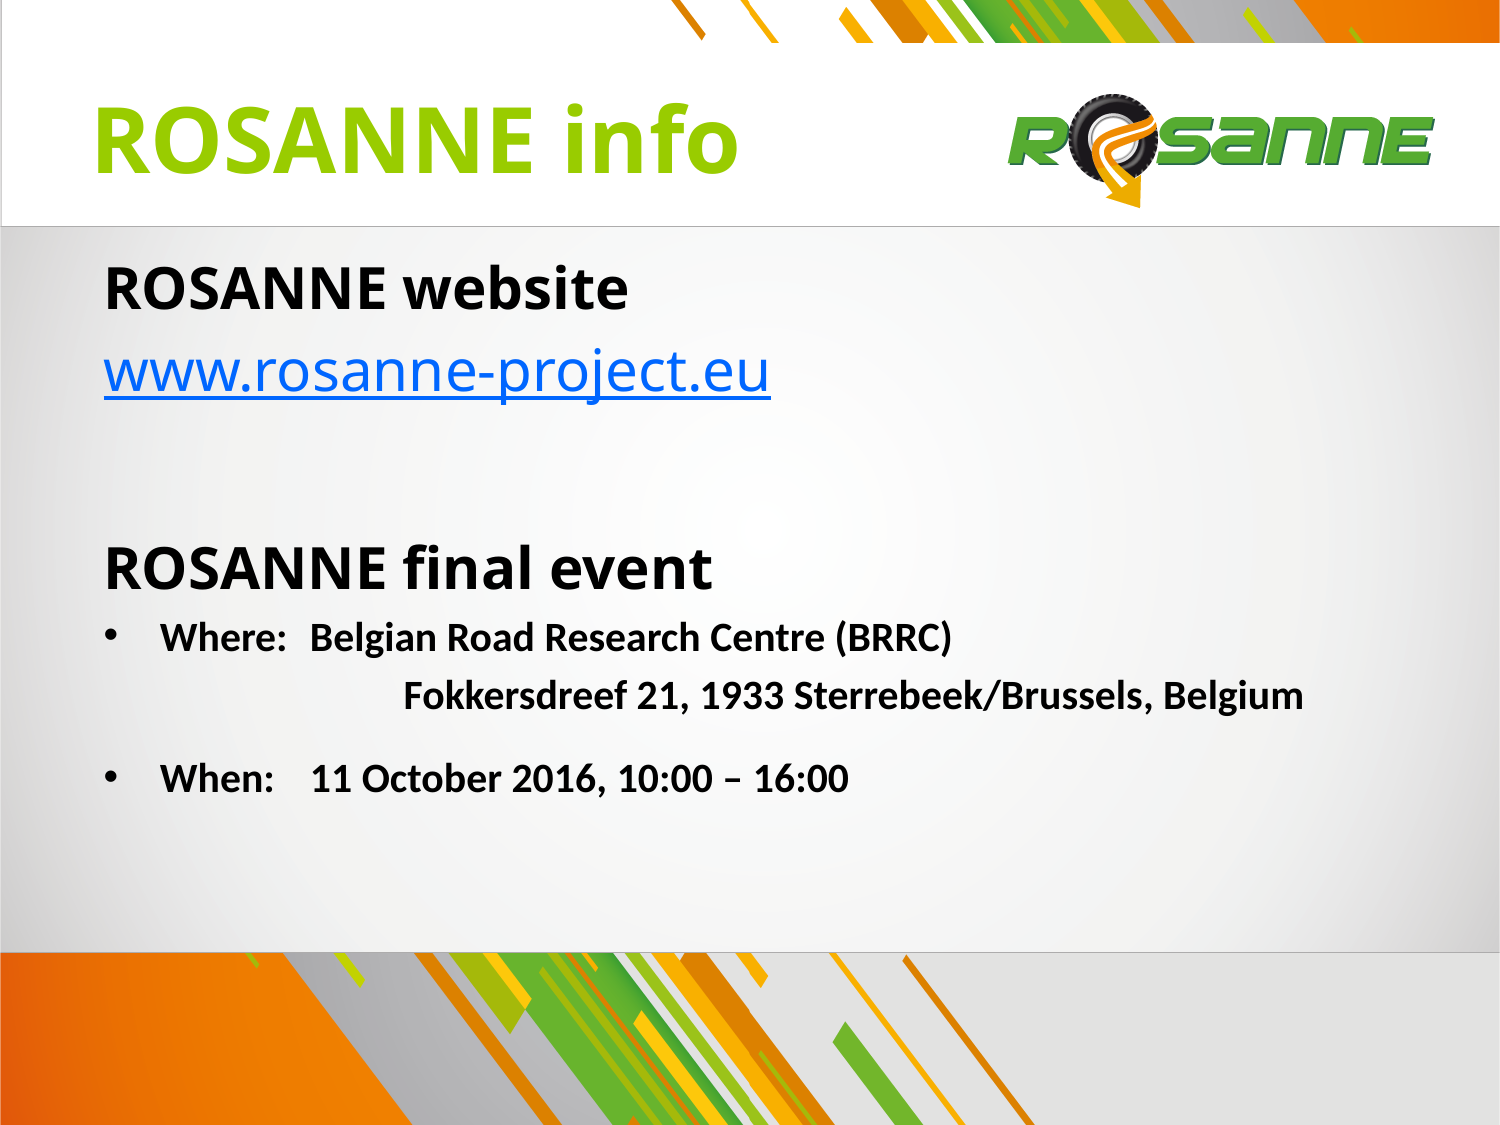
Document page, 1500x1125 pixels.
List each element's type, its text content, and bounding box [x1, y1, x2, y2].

title ROSANNE info [74, 42, 1426, 231]
picture [0, 0, 1500, 1125]
list ROSANNE website www.rosanne-project.eu ROSANNE final event Where: Belgian Road Research Centre (BRRC) Fokkersdreef 21, 1933 Sterrebeek/Brussels, Belgium When: 11 October 2016, 10:00 – 16:00 [88, 243, 1378, 876]
